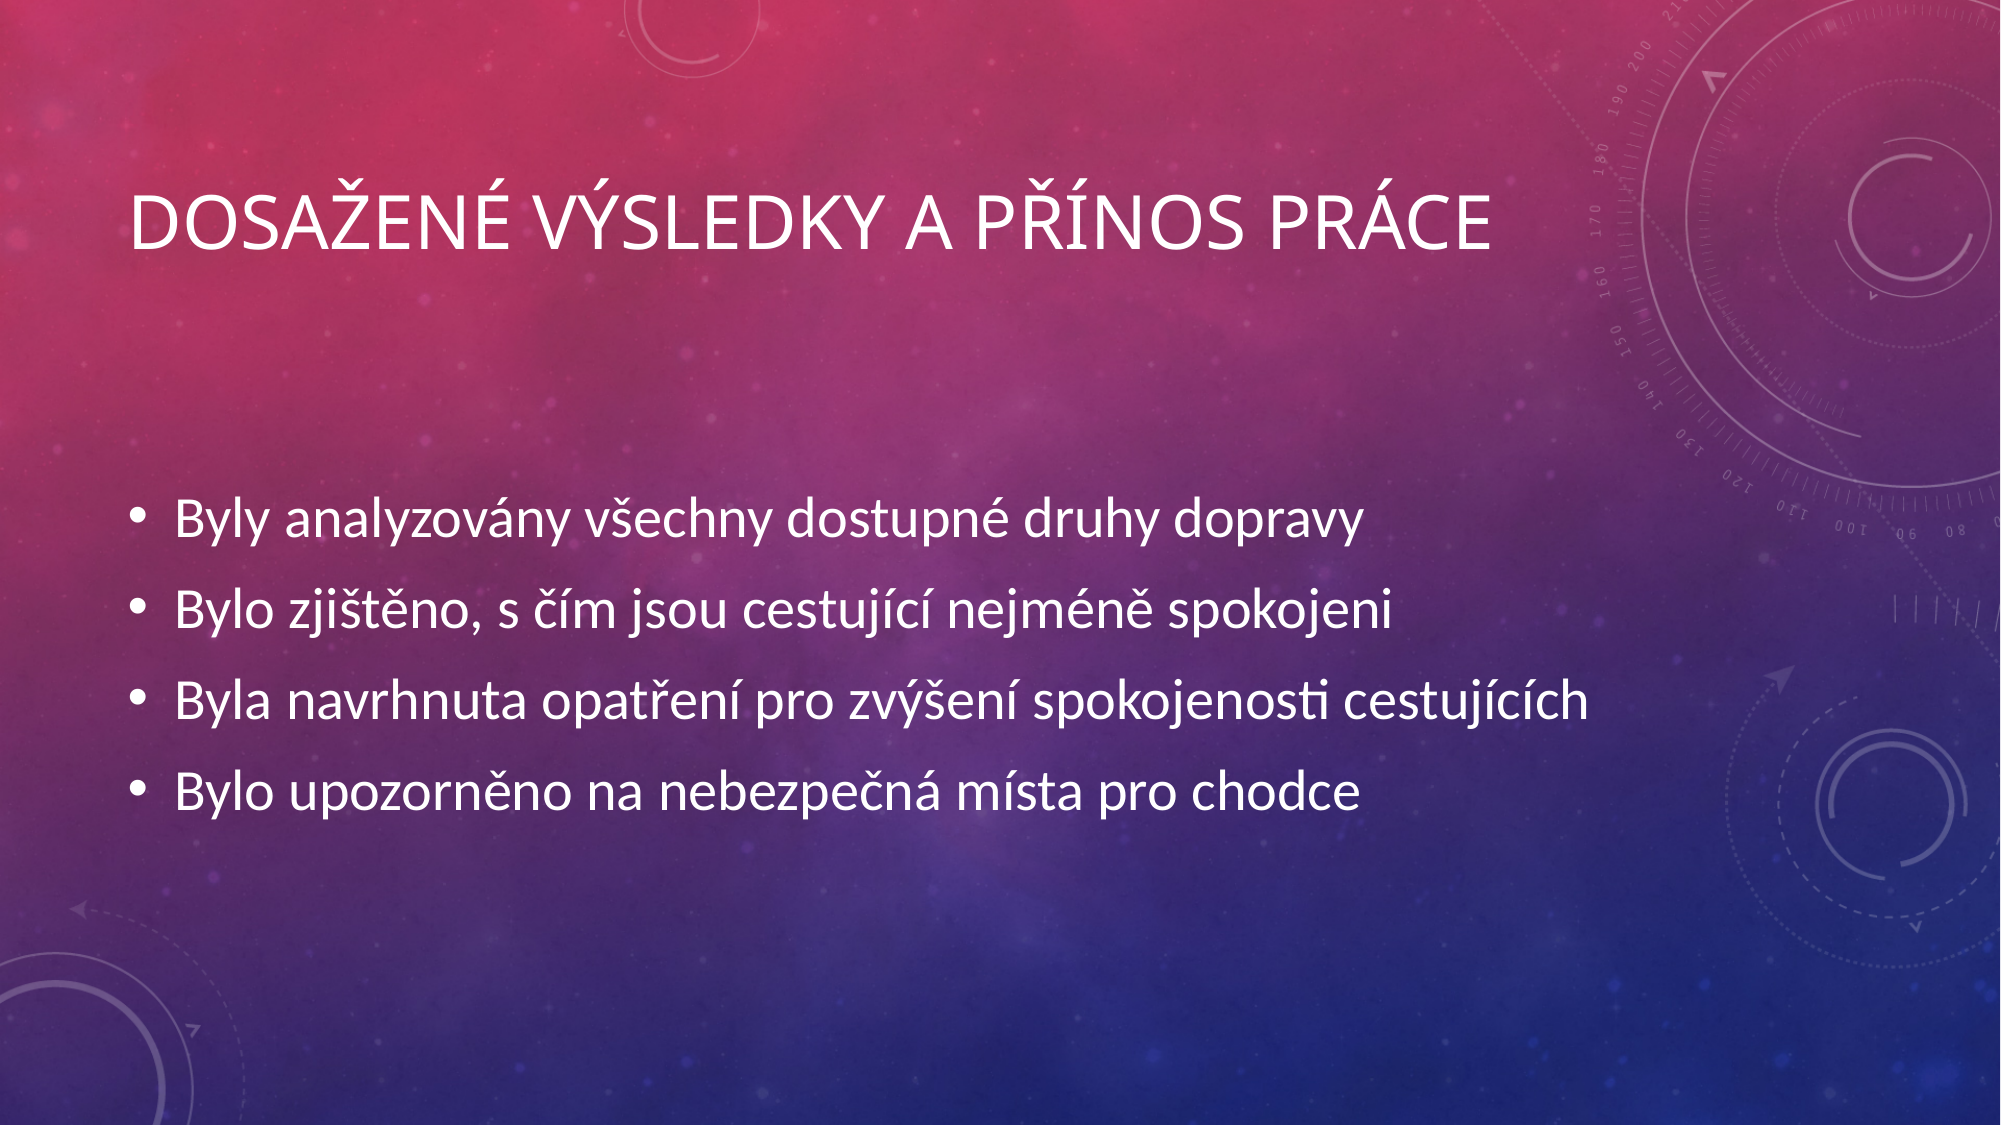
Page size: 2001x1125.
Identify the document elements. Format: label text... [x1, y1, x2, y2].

list Byly analyzovány všechny dostupné druhy dopravy Bylo zjištěno, s čím jsou cestující nejméně spokojeni Byla navrhnuta opatření pro zvýšení spokojenosti cestujících Bylo upozorněno na nebezpečná místa pro chodce [112, 351, 1775, 950]
picture [0, 0, 2001, 1125]
title Dosažené výsledky a přínos práce [112, 99, 1775, 339]
